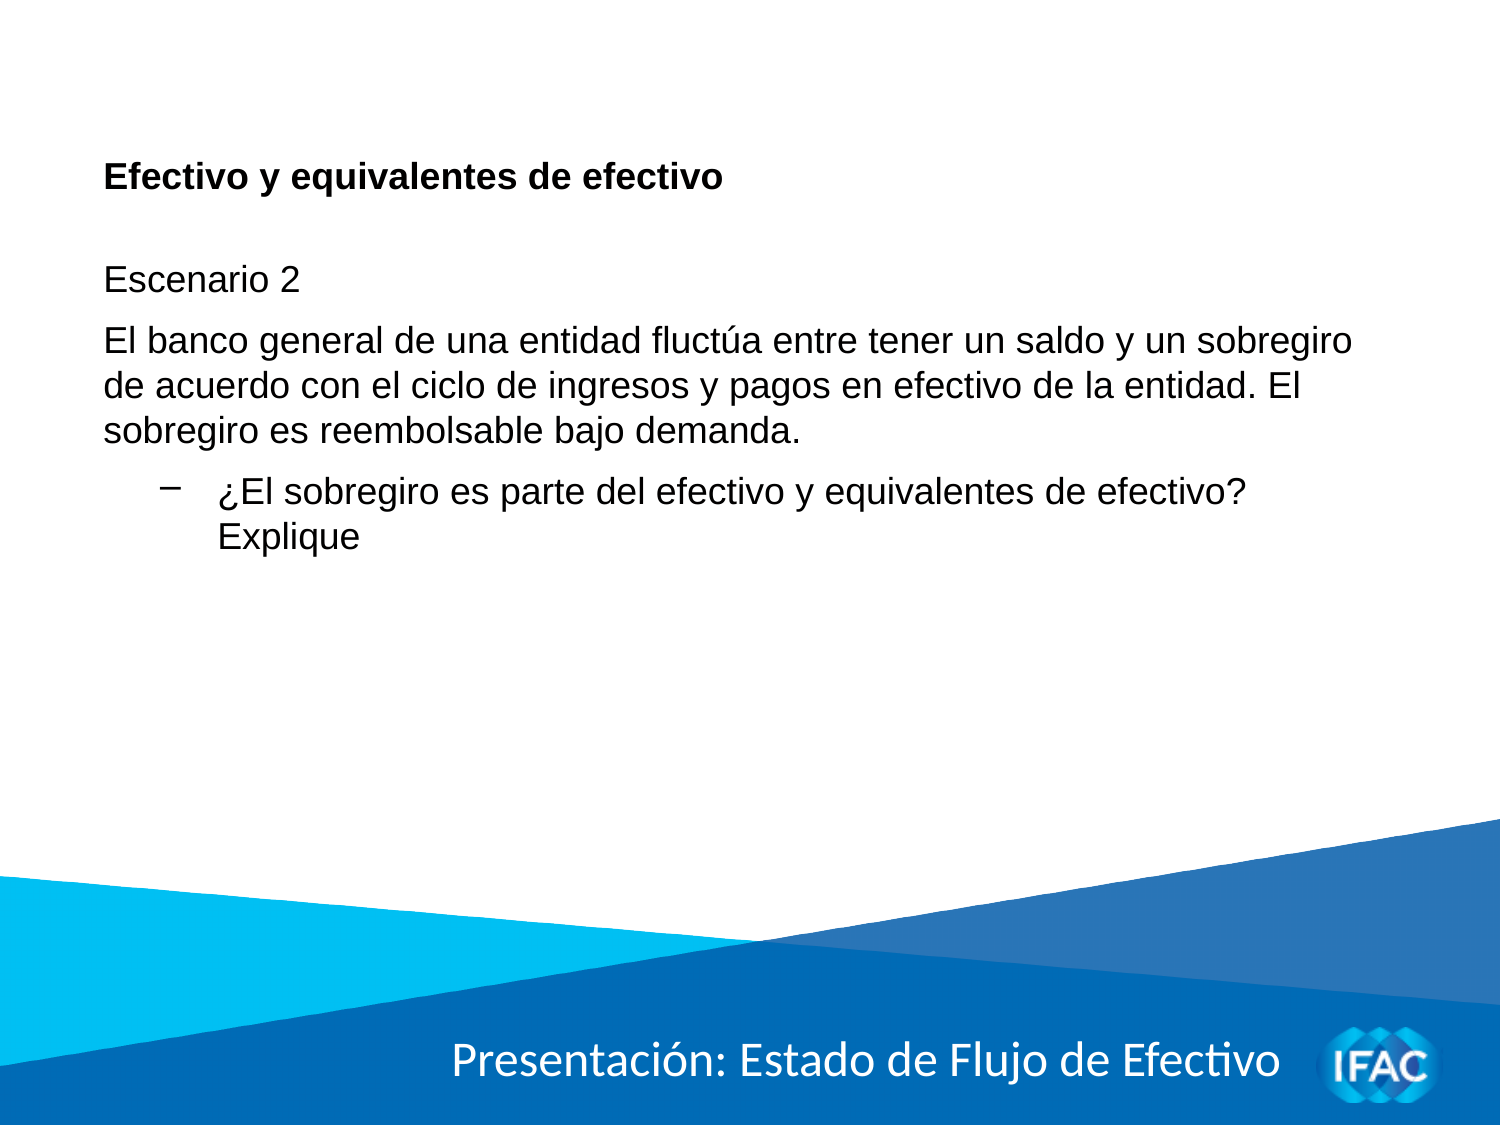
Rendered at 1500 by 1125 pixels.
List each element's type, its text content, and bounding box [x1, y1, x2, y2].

text_box Presentación: Estado de Flujo de Efectivo [87, 1018, 1296, 1094]
picture [0, 445, 1500, 1125]
text_box Efectivo y equivalentes de efectivo Escenario 2 El banco general de una entidad fluctúa entre tener un saldo y un sobregiro de acuerdo con el ciclo de ingresos y pagos en efectivo de la entidad. El sobregiro es reembolsable bajo demanda. ¿El sobregiro es parte del efectivo y equivalentes de efectivo? Explique [88, 144, 1382, 671]
